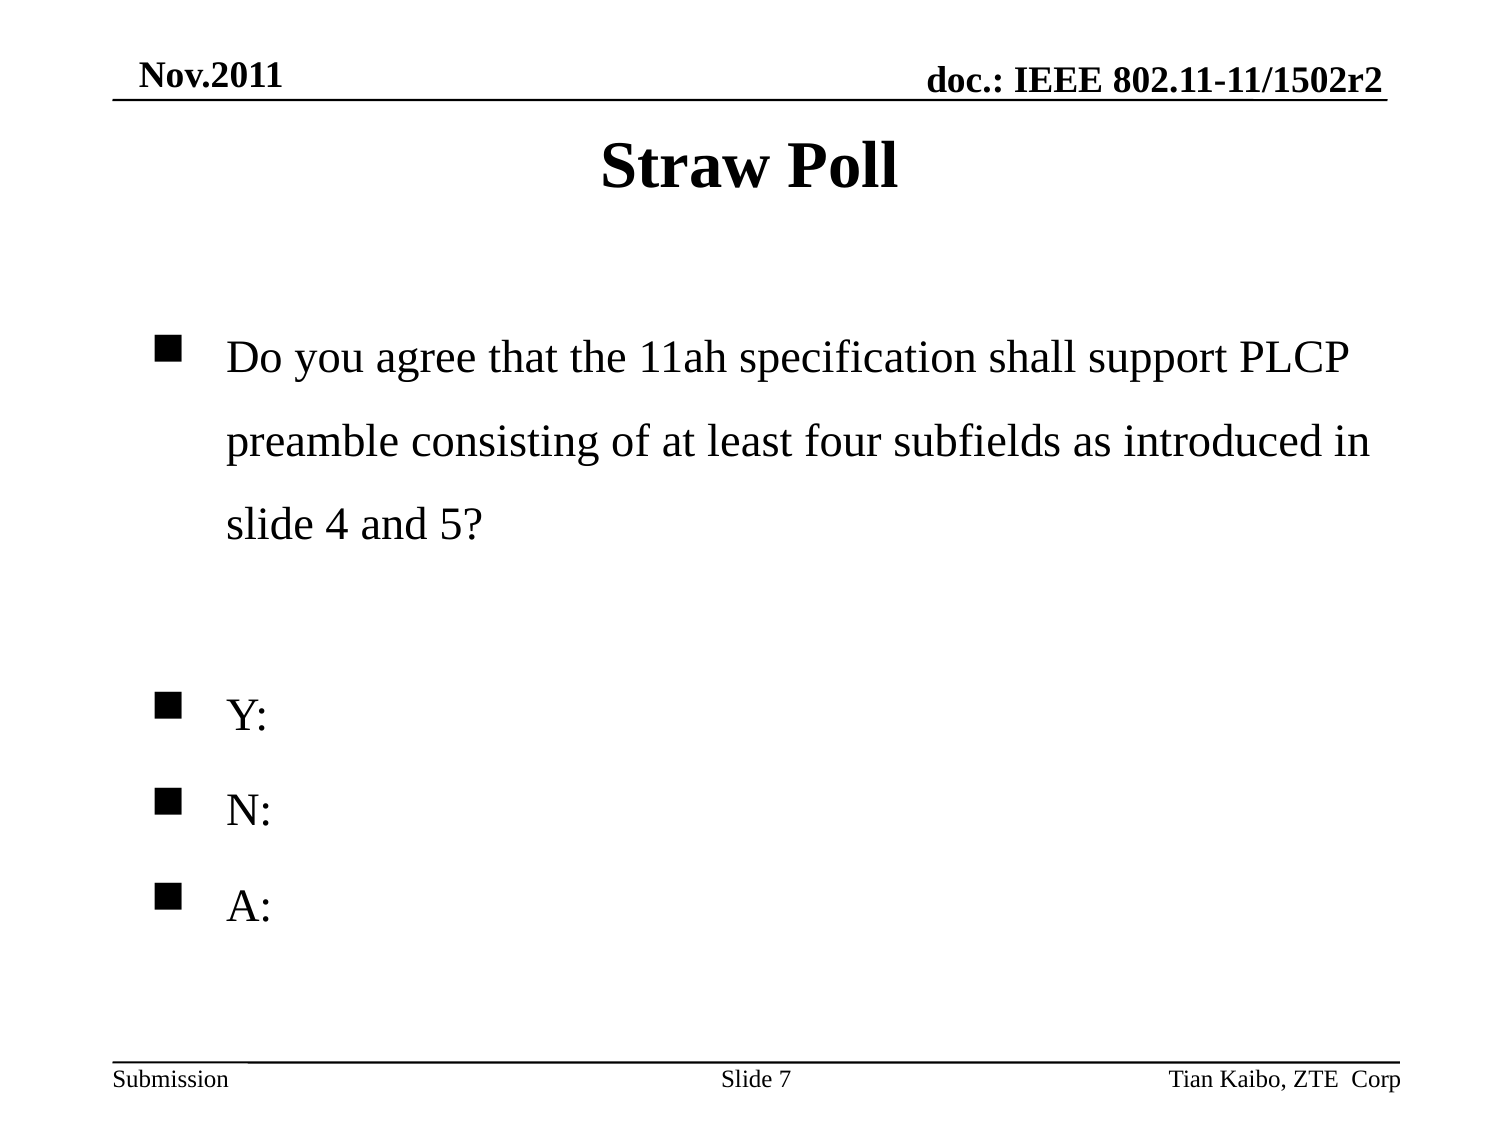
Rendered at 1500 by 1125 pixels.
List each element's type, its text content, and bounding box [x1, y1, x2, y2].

text_box Do you agree that the 11ah specification shall support PLCP preamble consisting of at least four subfields as introduced in slide 4 and 5? Y: N: A: [135, 290, 1411, 941]
slide_number Slide 7 [712, 1061, 800, 1093]
footer Tian Kaibo, ZTE Corp [1165, 1061, 1402, 1093]
text_box Straw Poll [112, 101, 1388, 220]
